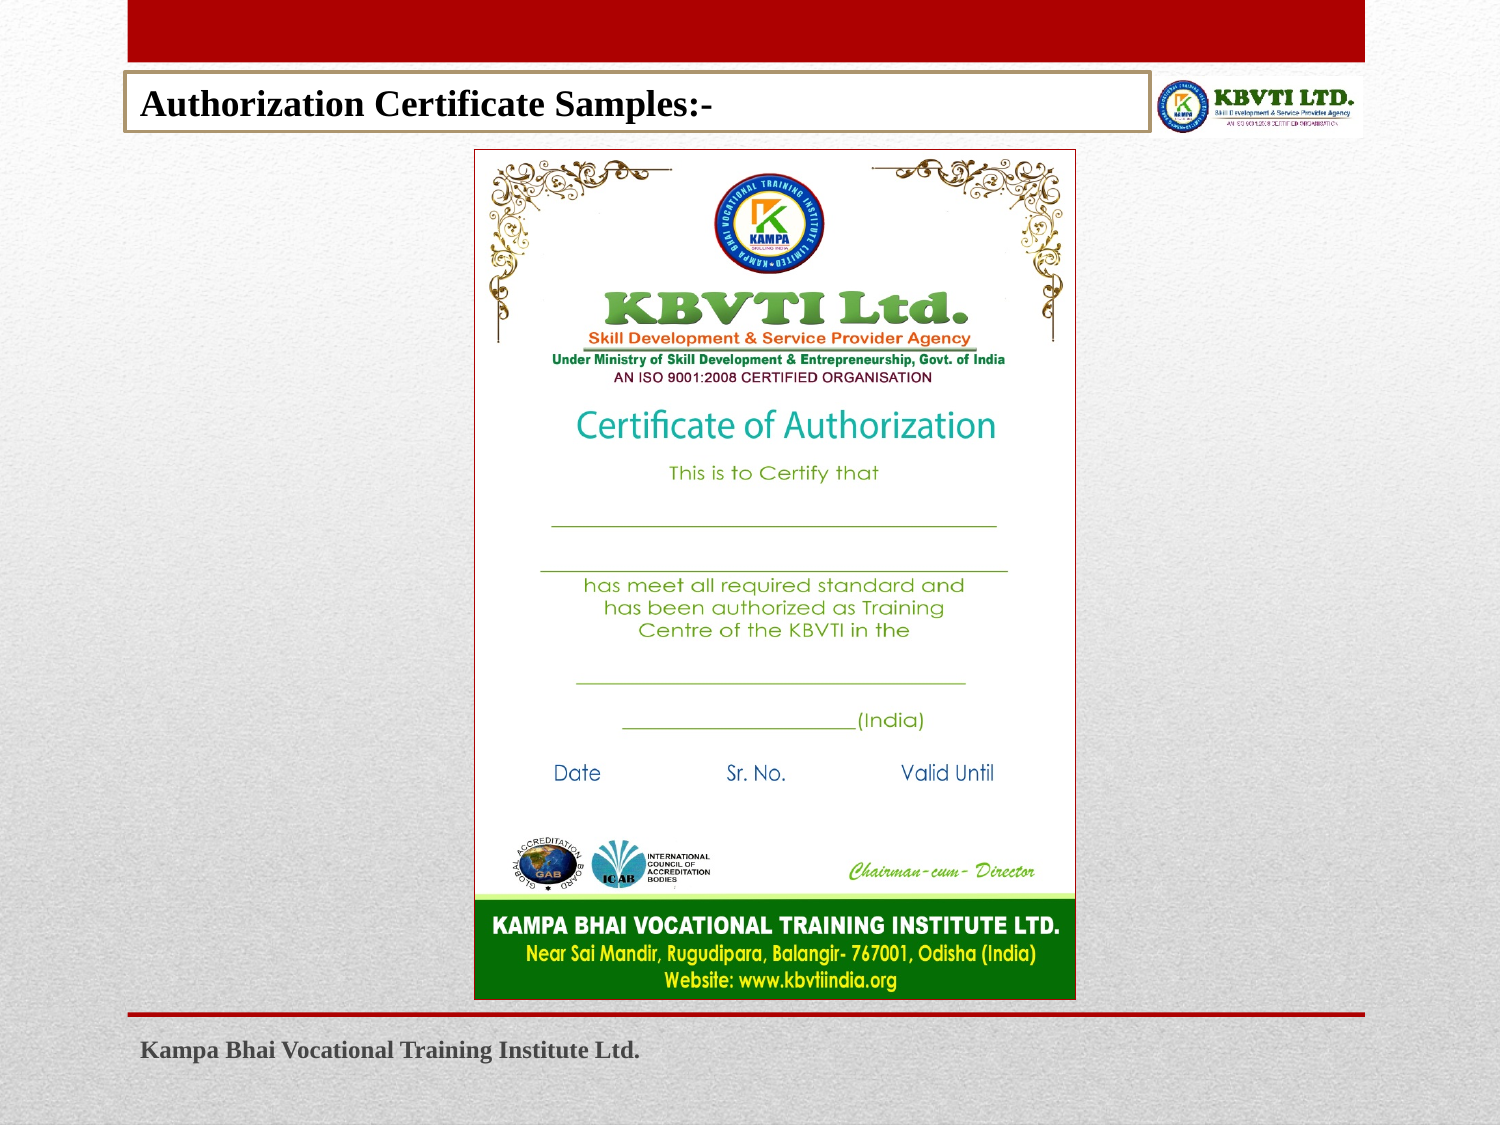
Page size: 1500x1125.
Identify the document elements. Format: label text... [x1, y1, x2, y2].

picture [1149, 75, 1364, 139]
text_box Authorization Certificate Samples:- [123, 70, 1152, 133]
picture [474, 149, 1077, 1001]
footer Kampa Bhai Vocational Training Institute Ltd. [125, 1018, 925, 1079]
